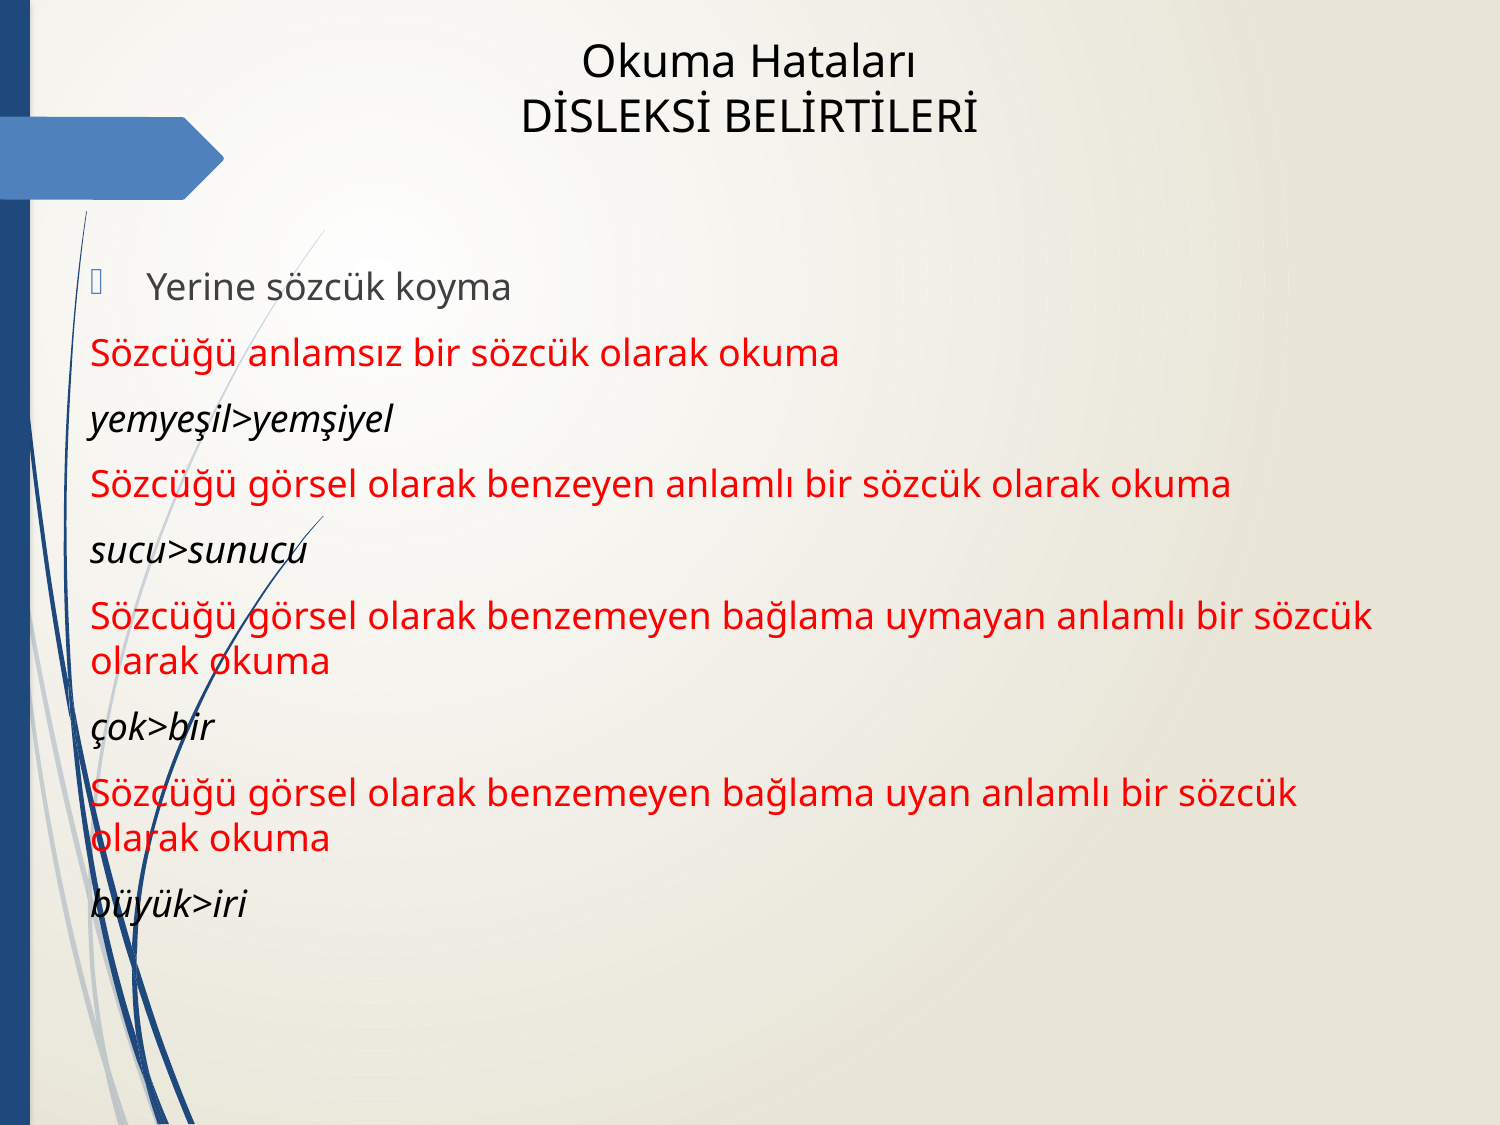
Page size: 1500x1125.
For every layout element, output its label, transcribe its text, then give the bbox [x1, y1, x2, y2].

list Yerine sözcük koyma Sözcüğü anlamsız bir sözcük olarak okuma yemyeşil>yemşiyel Sözcüğü görsel olarak benzeyen anlamlı bir sözcük olarak okuma sucu>sunucu Sözcüğü görsel olarak benzemeyen bağlama uymayan anlamlı bir sözcük olarak okuma çok>bir Sözcüğü görsel olarak benzemeyen bağlama uyan anlamlı bir sözcük olarak okuma büyük>iri [75, 255, 1425, 1000]
title Okuma Hataları DİSLEKSİ BELİRTİLERİ [75, 24, 1425, 149]
